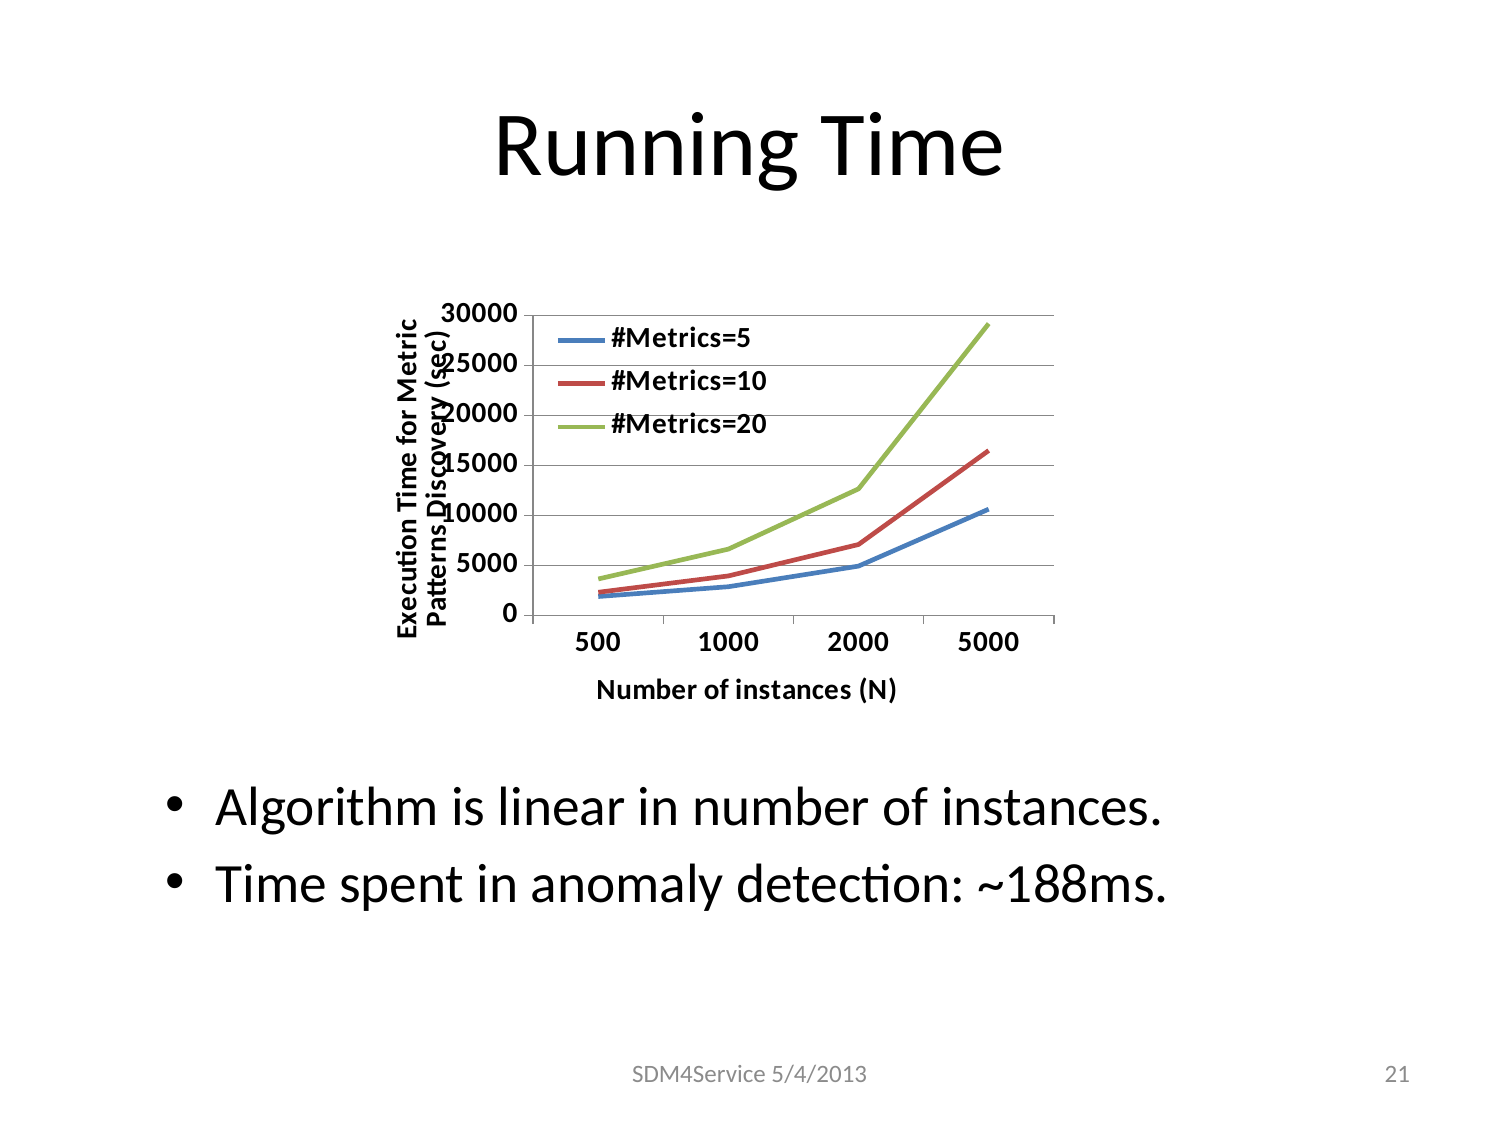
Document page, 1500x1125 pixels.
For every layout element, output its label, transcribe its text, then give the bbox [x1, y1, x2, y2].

title Running Time [75, 45, 1425, 233]
slide_number 21 [1074, 1042, 1425, 1103]
chart [362, 287, 1113, 738]
footer SDM4Service 5/4/2013 [512, 1042, 988, 1103]
list Algorithm is linear in number of instances. Time spent in anomaly detection: ~188ms. [150, 762, 1325, 1013]
